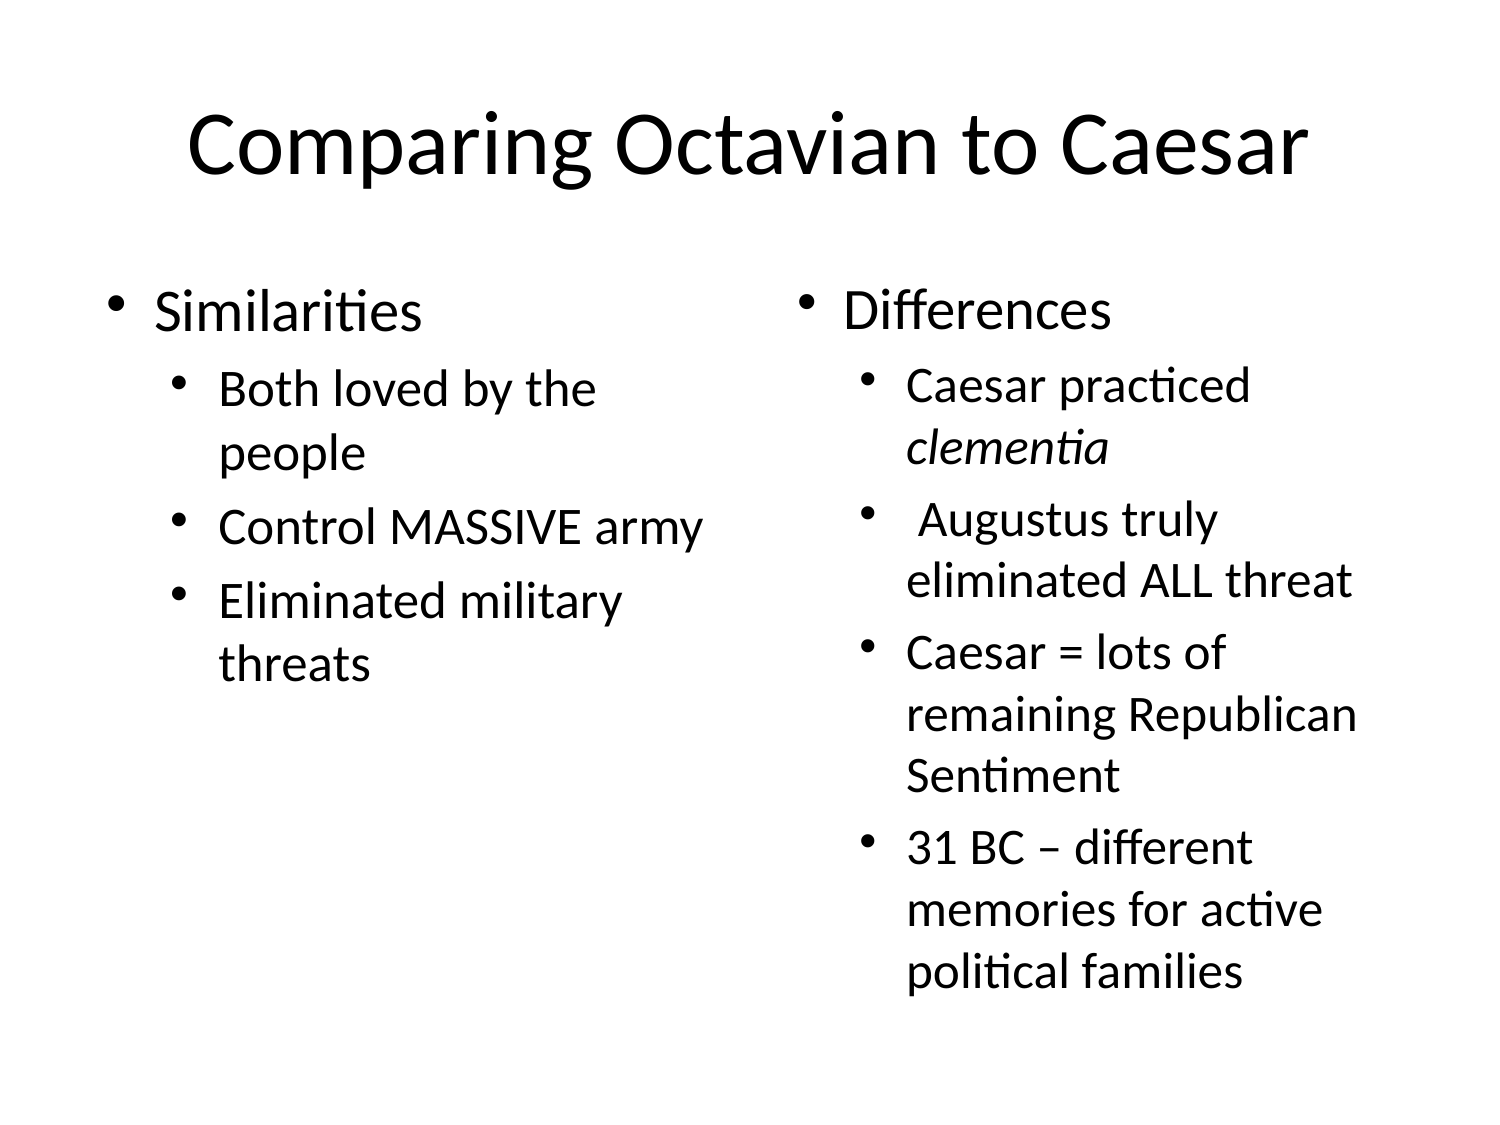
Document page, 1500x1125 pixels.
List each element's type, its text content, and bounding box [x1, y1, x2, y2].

title Comparing Octavian to Caesar [74, 44, 1425, 233]
list Differences Caesar practiced clementia Augustus truly eliminated ALL threat Caesar = lots of remaining Republican Sentiment 31 BC – different memories for active political families [766, 263, 1426, 1012]
list Similarities Both loved by the people Control MASSIVE army Eliminated military threats [74, 263, 734, 1006]
